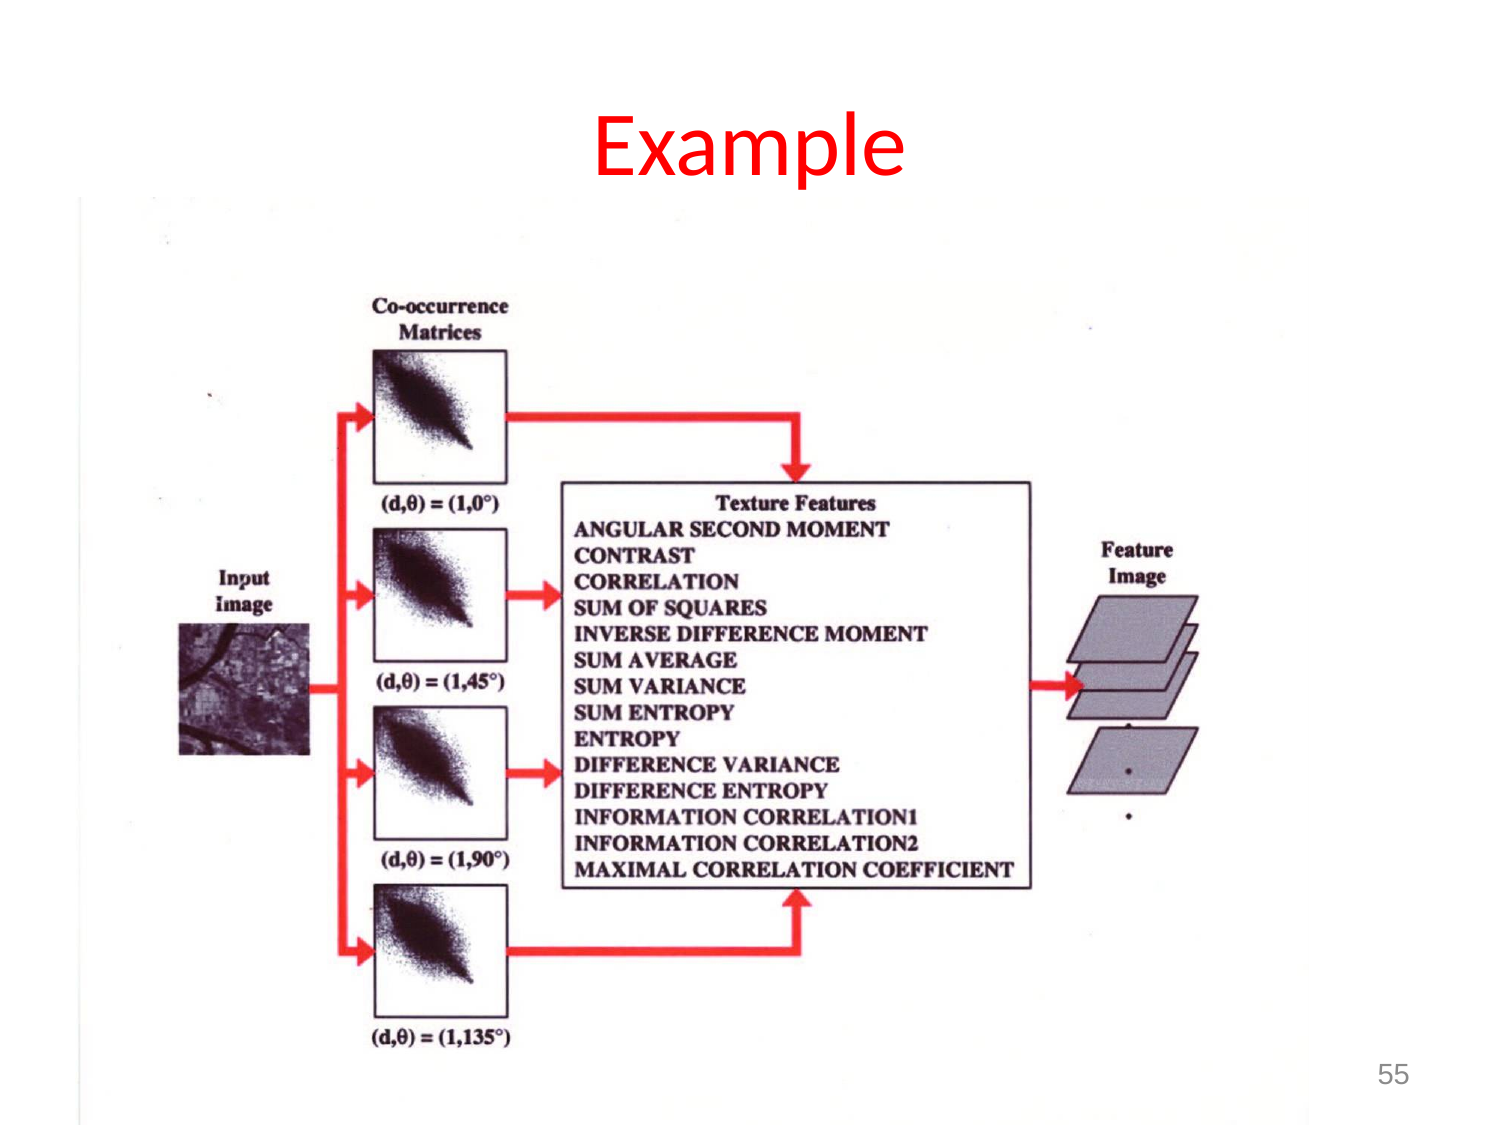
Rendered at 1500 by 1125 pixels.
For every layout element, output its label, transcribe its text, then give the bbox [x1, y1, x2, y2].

slide_number 55 [1314, 1042, 1425, 1103]
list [74, 196, 1309, 1125]
title Example [75, 45, 1425, 233]
